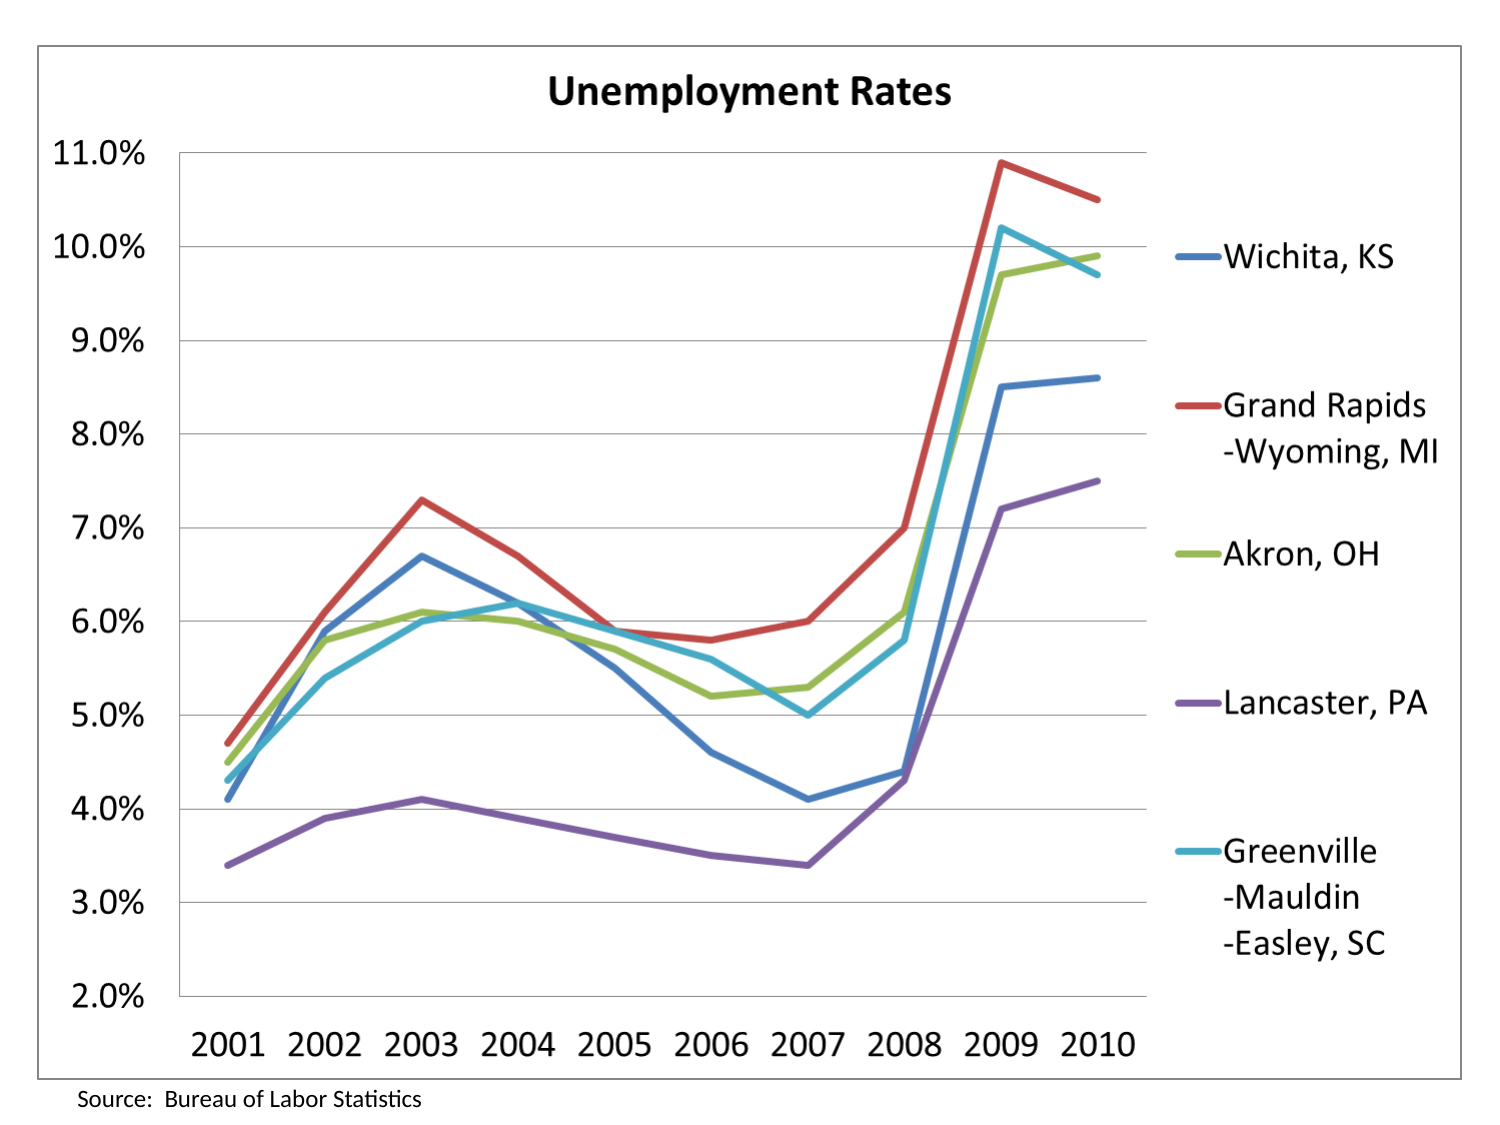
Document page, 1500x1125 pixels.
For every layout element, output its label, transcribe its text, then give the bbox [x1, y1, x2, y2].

text_box Source: Bureau of Labor Statistics [62, 1087, 1000, 1120]
picture [37, 45, 1463, 1080]
